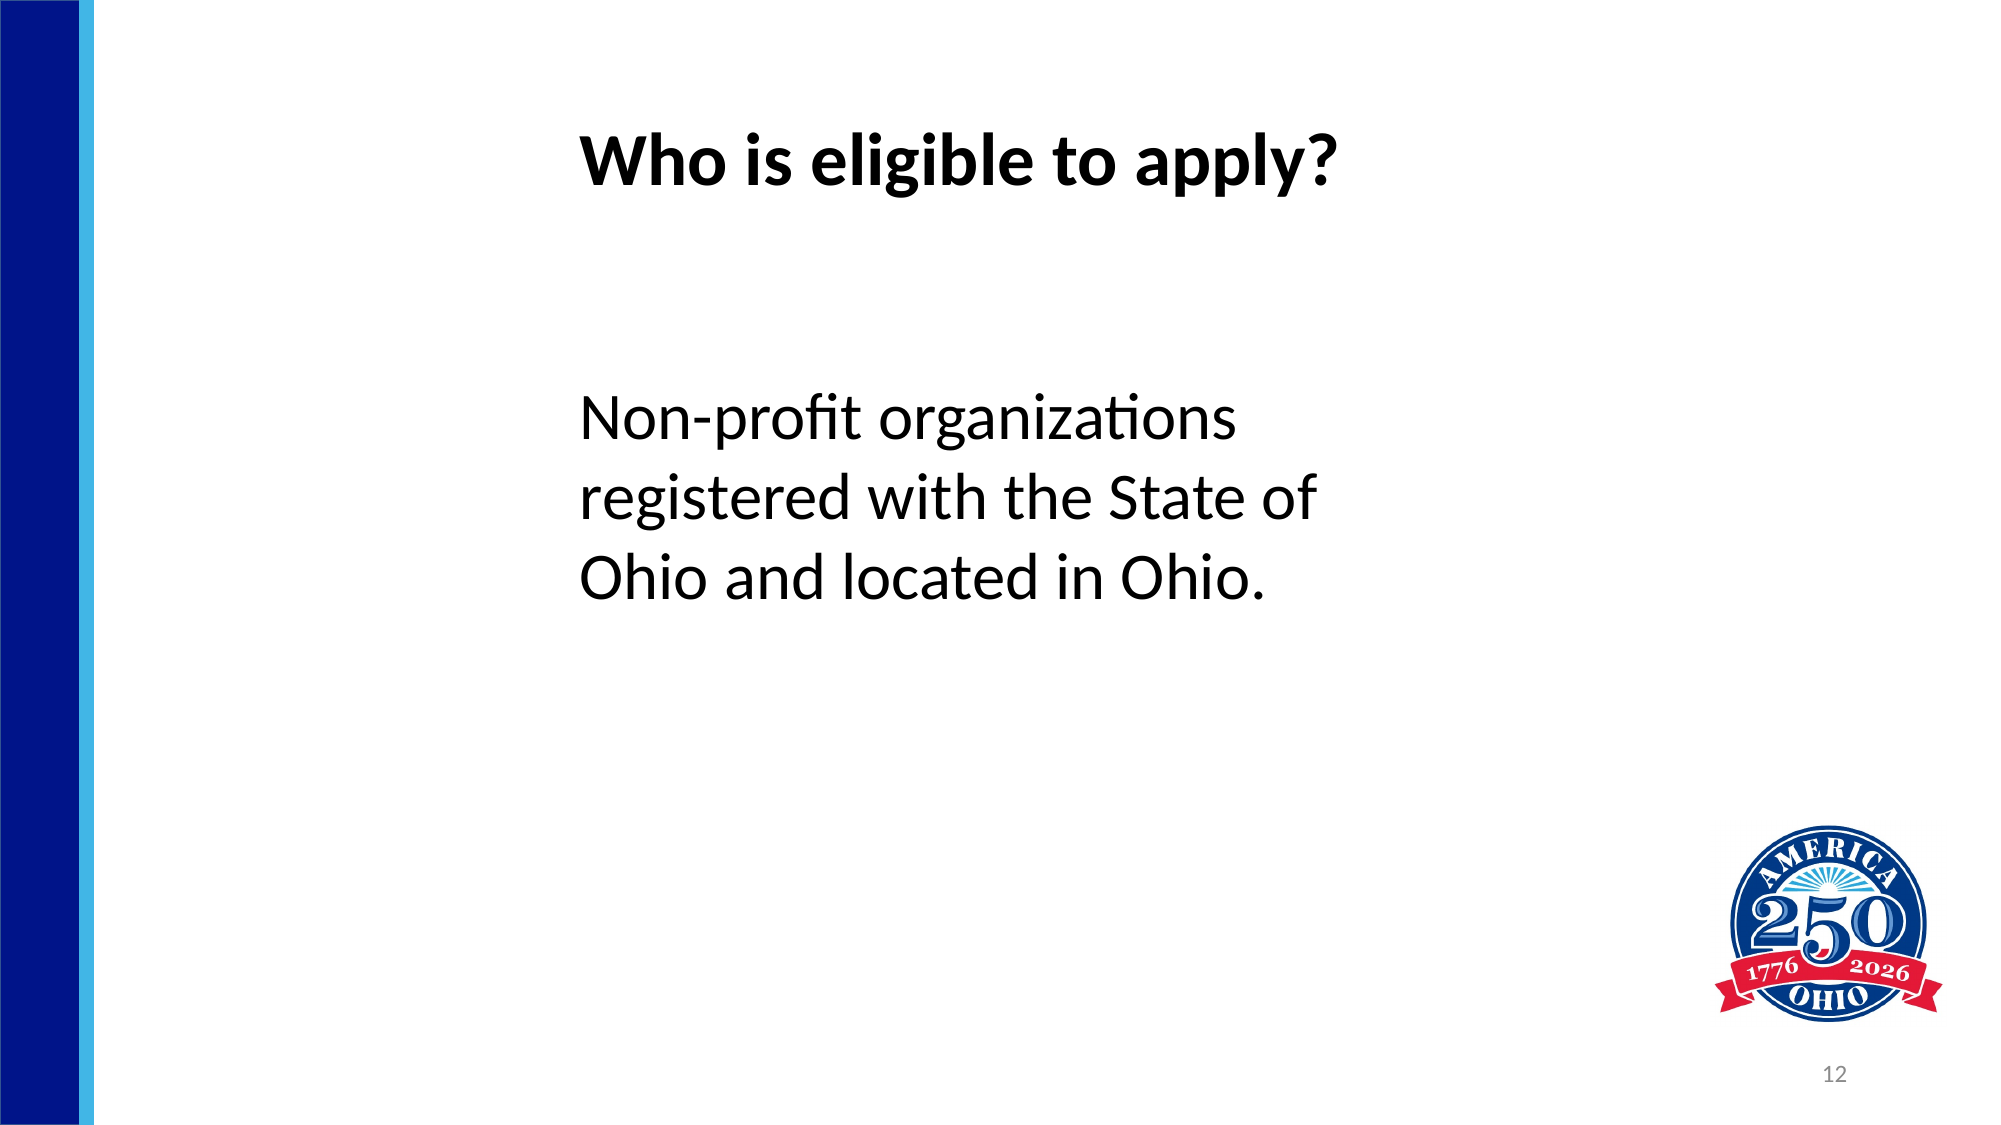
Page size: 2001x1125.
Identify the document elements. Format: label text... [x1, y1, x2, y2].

text_box Who is eligible to apply? [564, 102, 1368, 208]
picture [1710, 820, 1947, 1028]
slide_number 12 [1412, 1042, 1863, 1103]
text_box Non-profit organizations registered with the State of Ohio and located in Ohio. [564, 365, 1413, 621]
text_box [0, 0, 79, 1125]
text_box [79, 0, 94, 1125]
